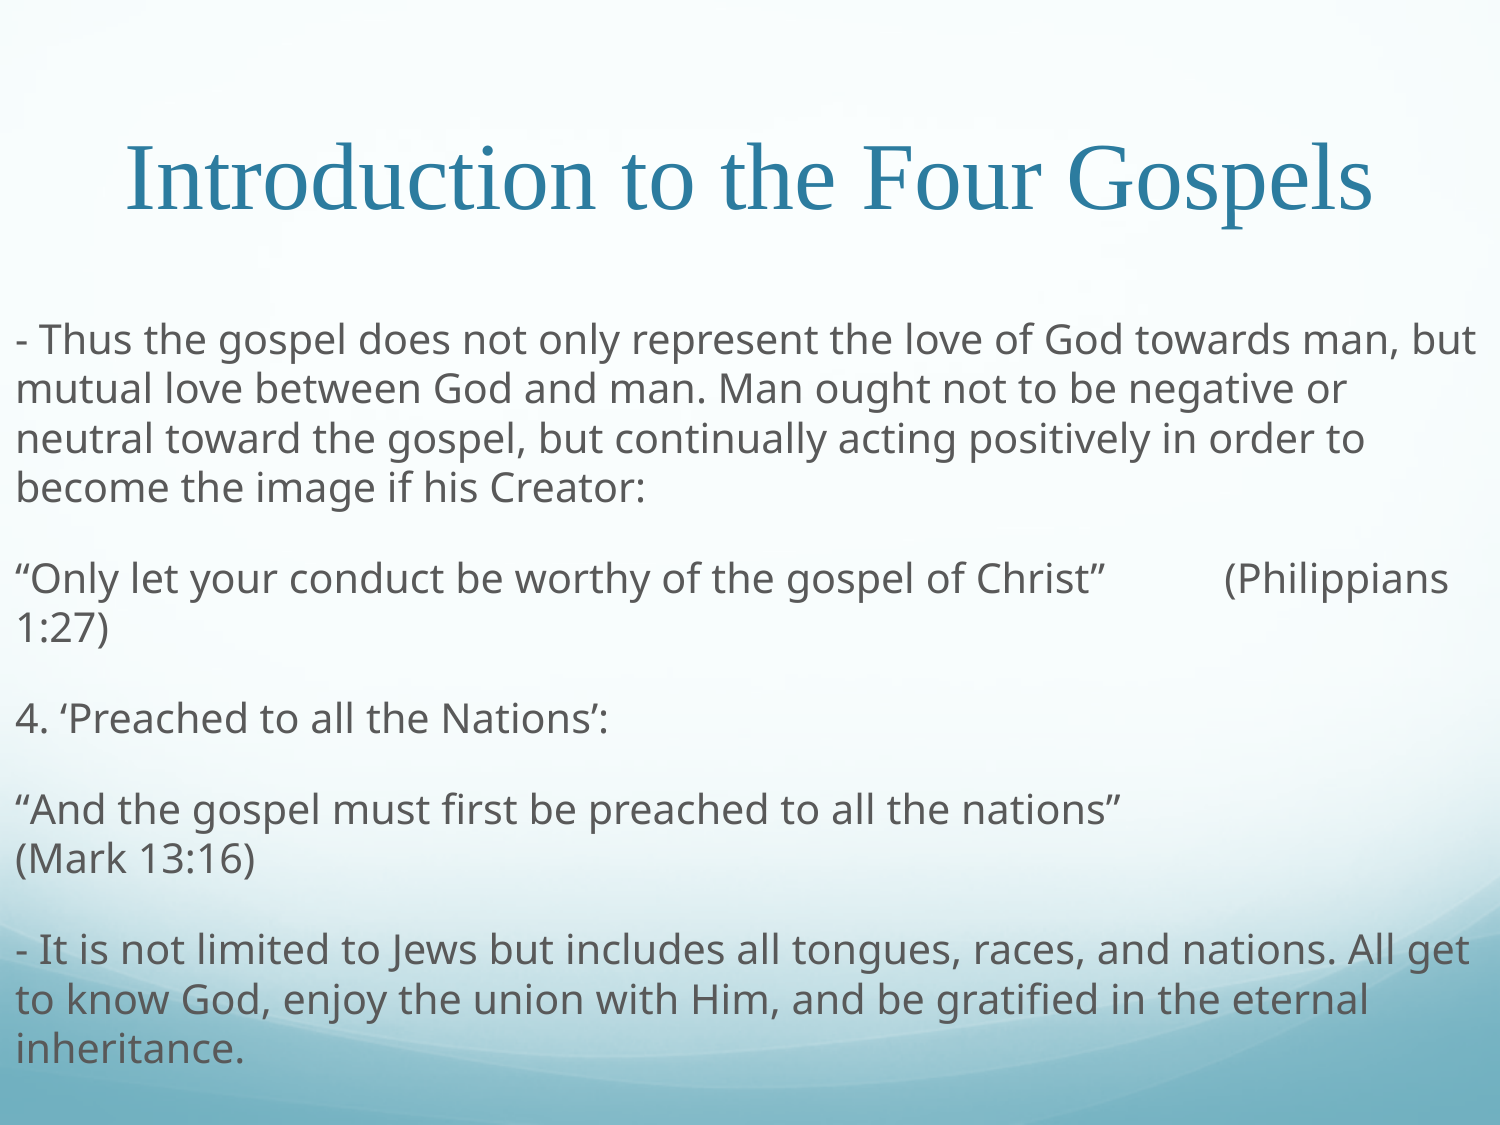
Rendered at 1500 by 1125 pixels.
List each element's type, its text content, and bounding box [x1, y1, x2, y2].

list - Thus the gospel does not only represent the love of God towards man, but mutual love between God and man. Man ought not to be negative or neutral toward the gospel, but continually acting positively in order to become the image if his Creator: “Only let your conduct be worthy of the gospel of Christ” (Philippians 1:27) 4. ‘Preached to all the Nations’: “And the gospel must first be preached to all the nations” (Mark 13:16) - It is not limited to Jews but includes all tongues, races, and nations. All get to know God, enjoy the union with Him, and be gratified in the eternal inheritance. [0, 305, 1500, 1125]
title Introduction to the Four Gospels [56, 17, 1444, 237]
